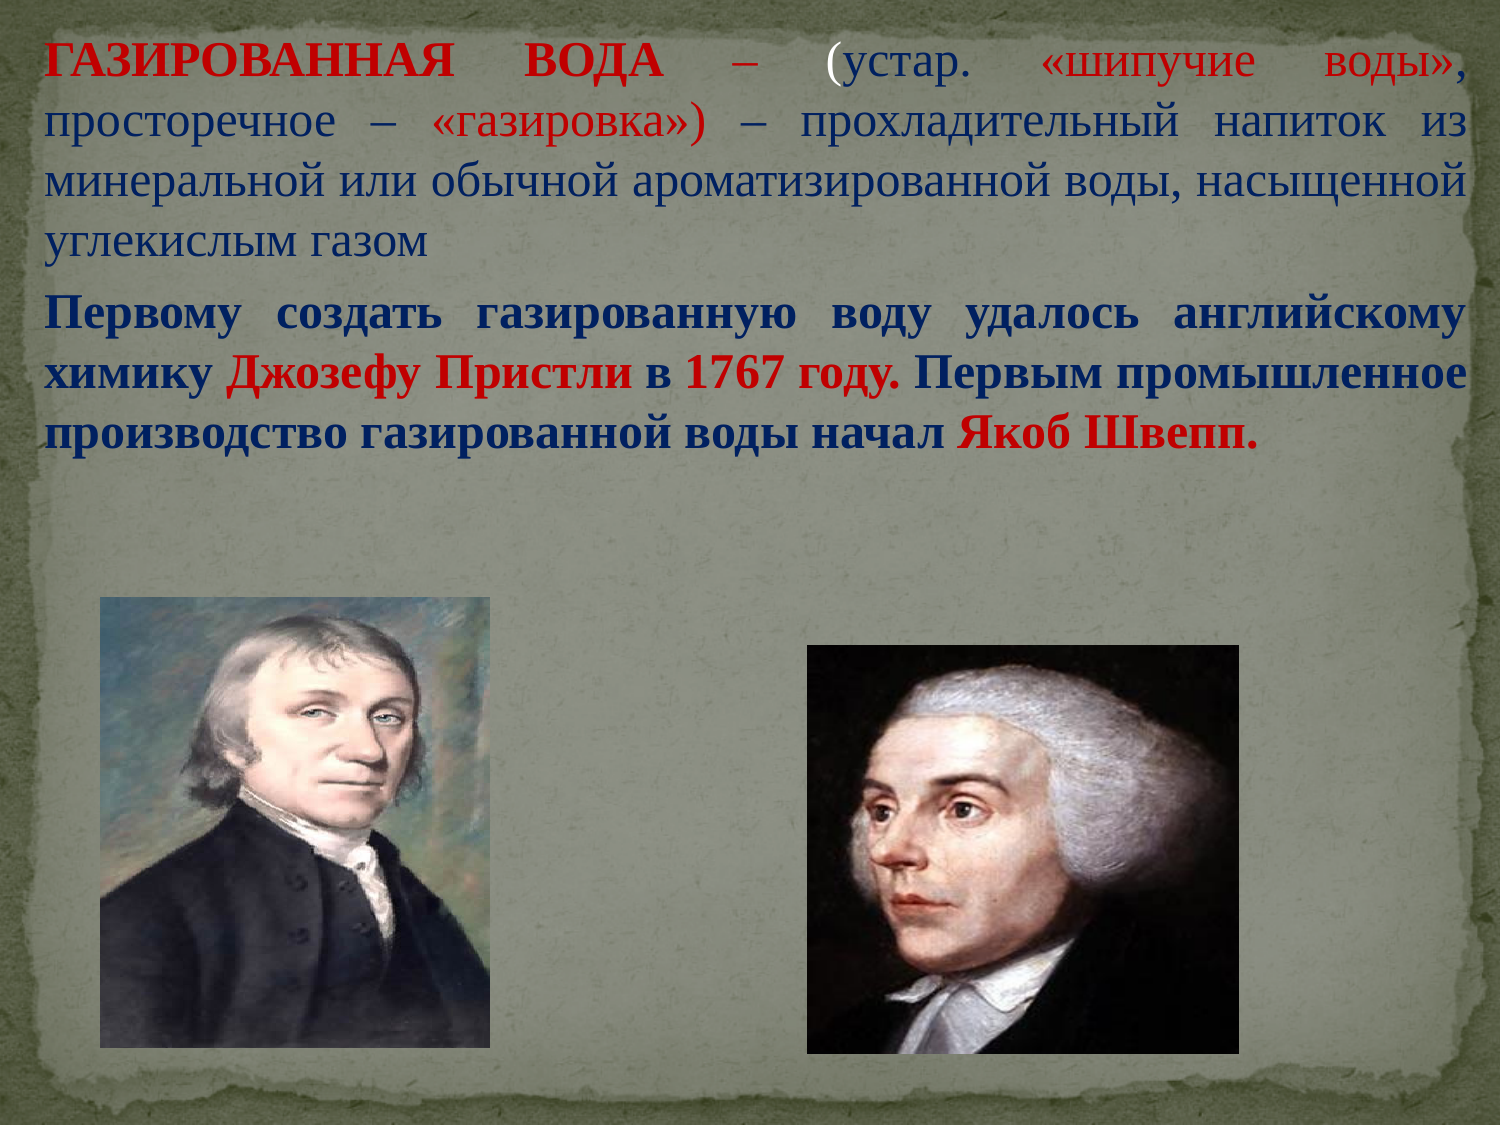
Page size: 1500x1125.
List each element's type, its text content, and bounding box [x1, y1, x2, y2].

picture [807, 645, 1239, 1054]
list ГАЗИРОВАННАЯ ВОДА – (устар. «шипучие воды», просторечное – «газировка») – прохладительный напиток из минеральной или обычной ароматизированной воды, насыщенной углекислым газом Первому создать газированную воду удалось английскому химику Джозефу Пристли в 1767 году. Первым промышленное производство газированной воды начал Якоб Швепп. [29, 19, 1483, 1094]
picture [100, 597, 490, 1048]
